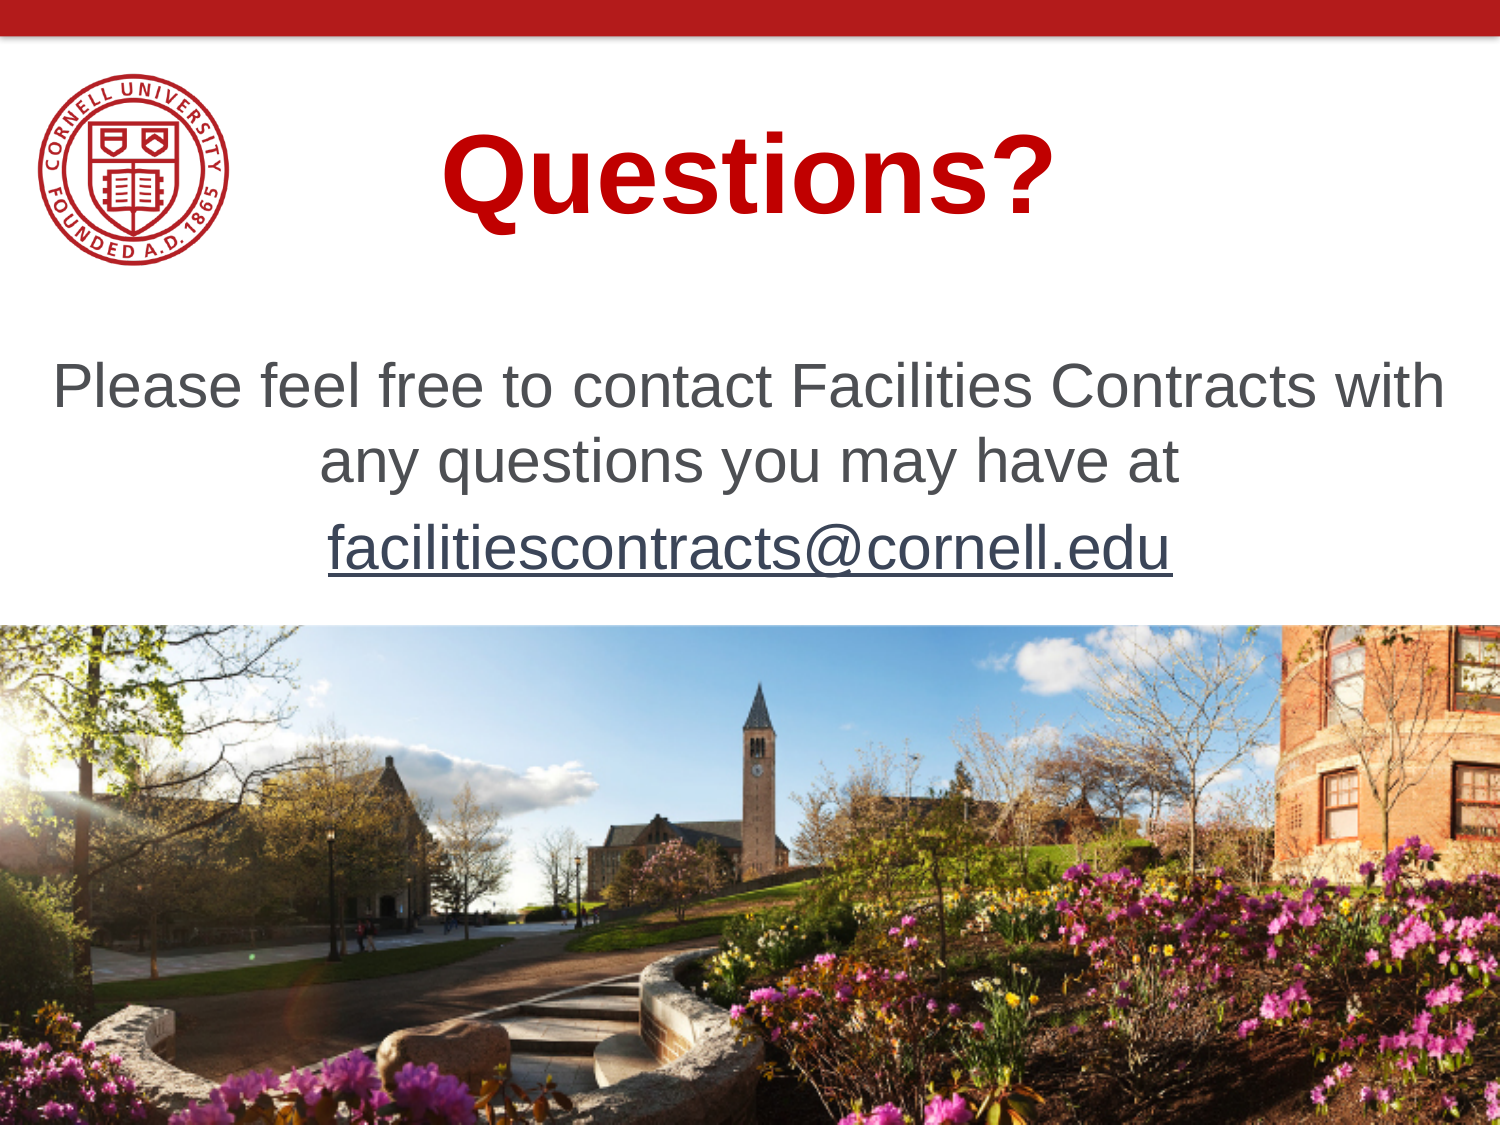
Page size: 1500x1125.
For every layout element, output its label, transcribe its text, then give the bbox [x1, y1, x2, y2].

picture [0, 625, 1500, 1125]
list Please feel free to contact Facilities Contracts with any questions you may have at facilitiescontracts@cornell.edu [0, 337, 1500, 600]
title Questions? [0, 62, 1500, 275]
